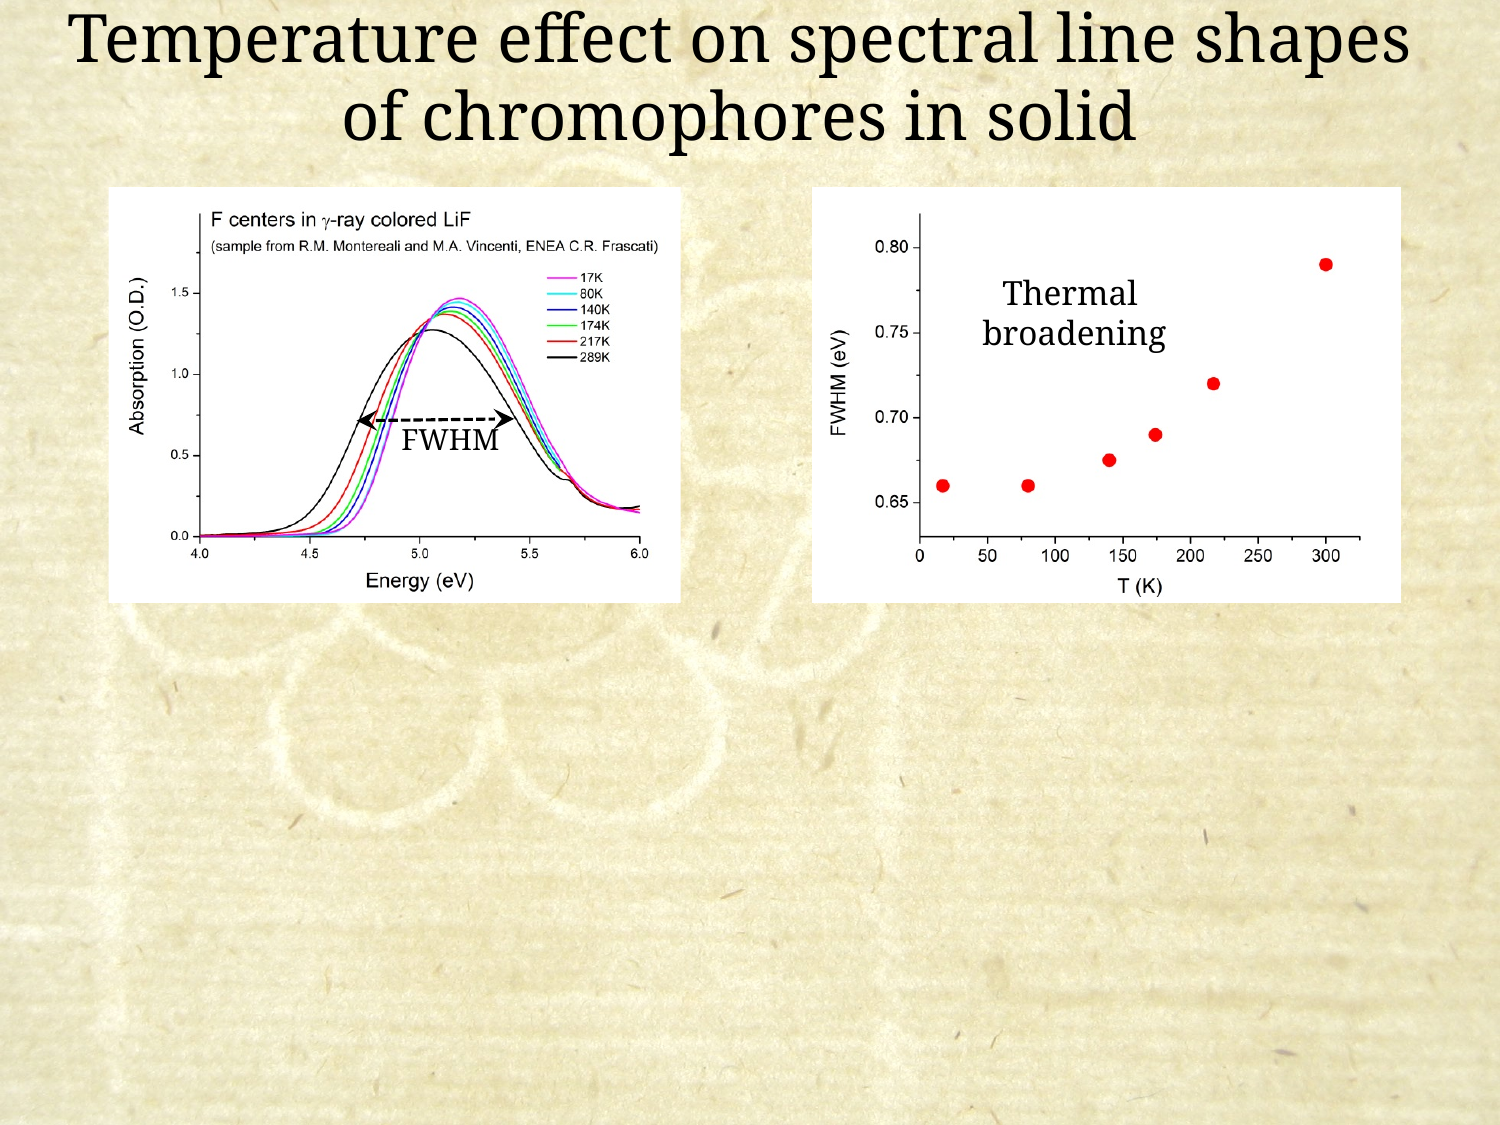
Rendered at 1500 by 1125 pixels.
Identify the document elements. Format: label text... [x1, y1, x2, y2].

picture [0, 0, 1500, 1125]
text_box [108, 186, 681, 603]
text_box Temperature effect on spectral line shapes of chromophores in solid [52, 4, 1445, 161]
